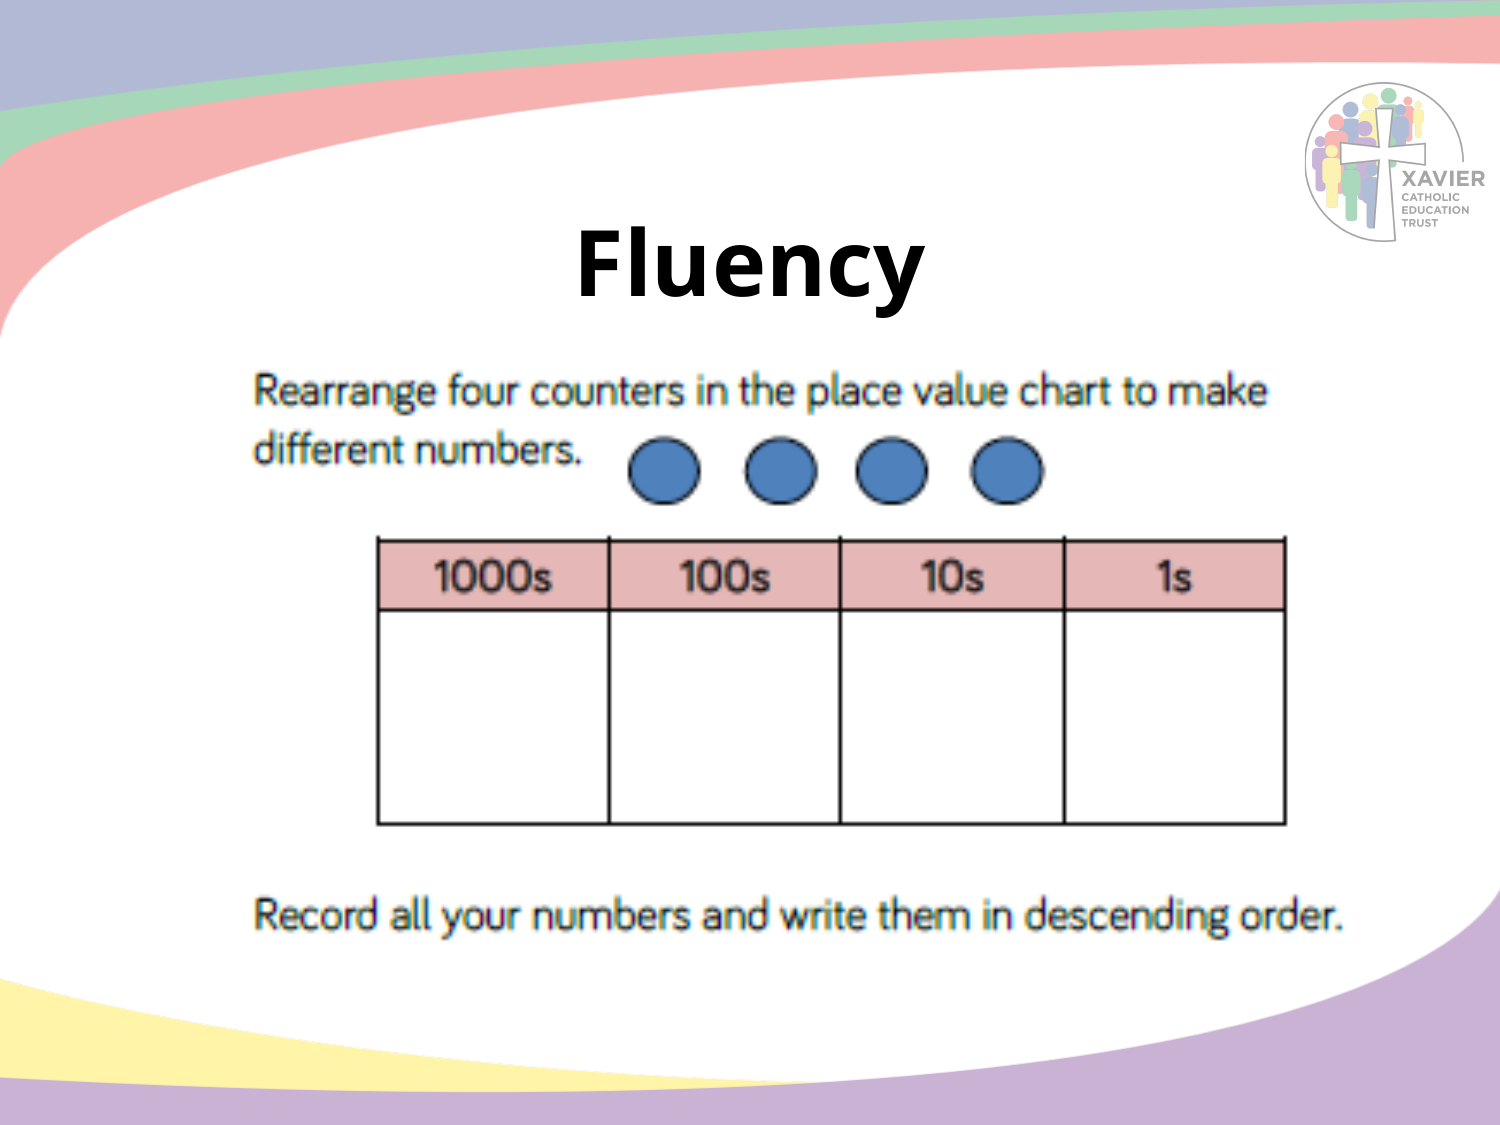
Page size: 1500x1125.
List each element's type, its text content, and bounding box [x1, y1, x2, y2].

title Fluency [112, 184, 1388, 325]
picture [219, 368, 1388, 972]
